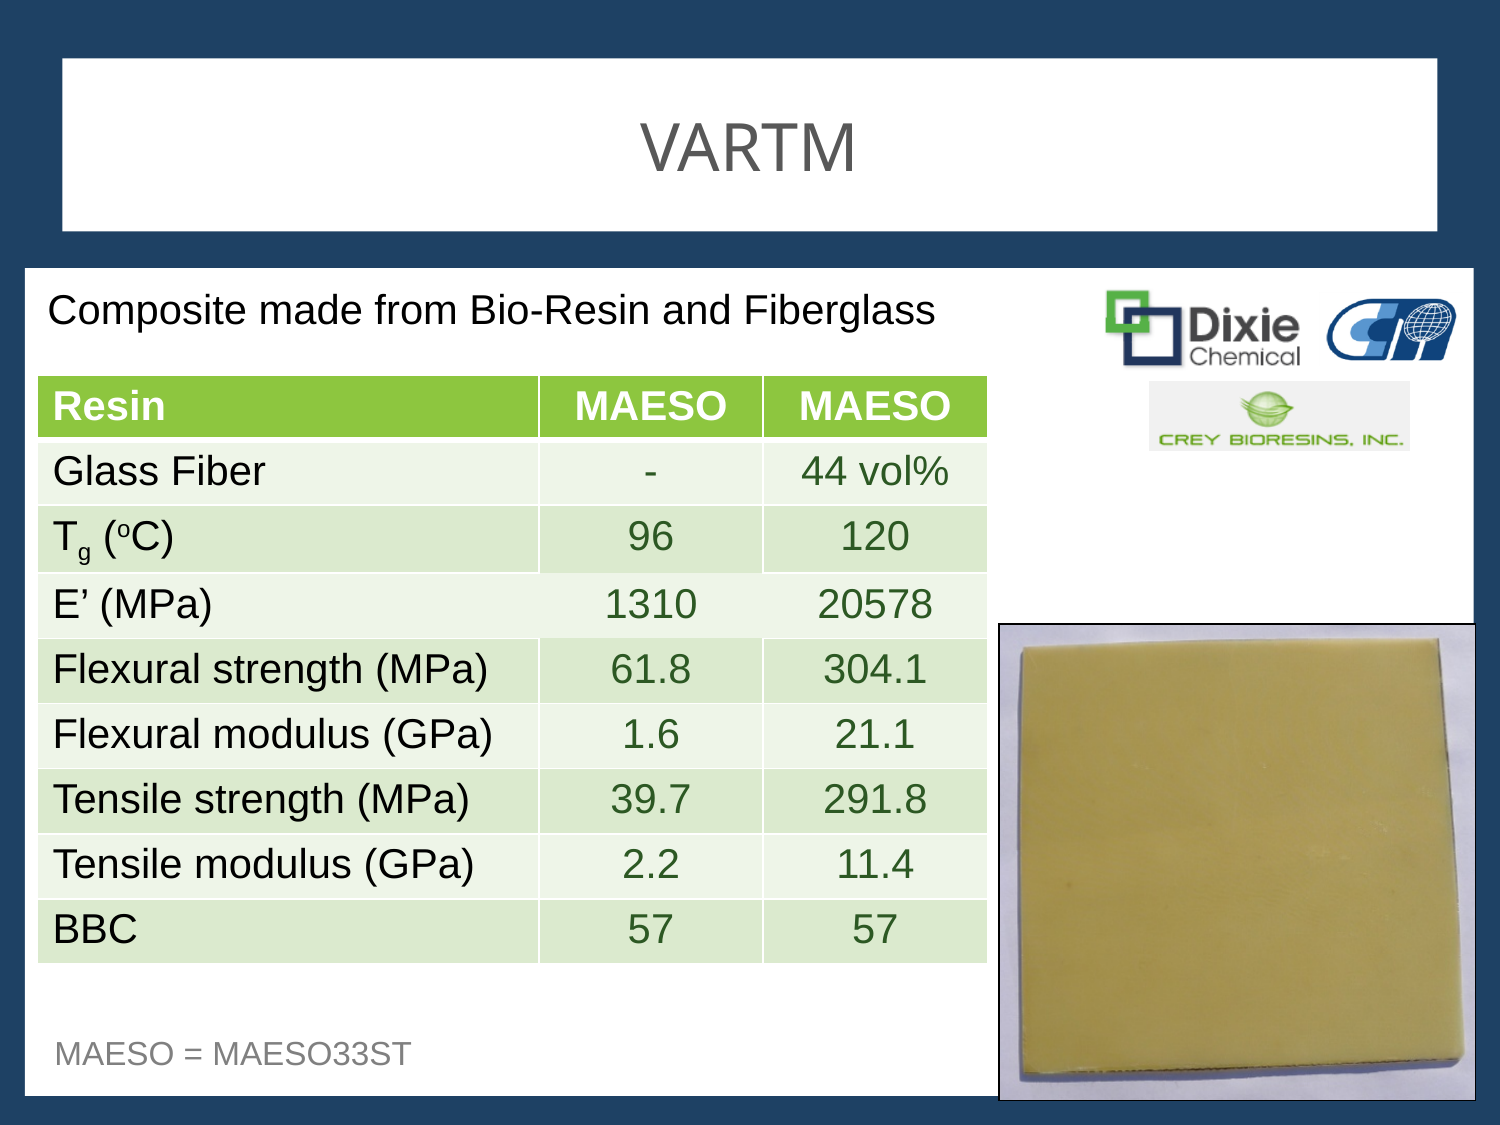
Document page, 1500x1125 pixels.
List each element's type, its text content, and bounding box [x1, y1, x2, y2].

table_cell 304.1 [764, 639, 987, 703]
table_cell 291.8 [764, 769, 987, 833]
table_cell 61.8 [540, 638, 762, 703]
table_cell 2.2 [540, 835, 762, 898]
table_cell 57 [764, 900, 987, 963]
picture [1318, 292, 1463, 367]
table_cell Glass Fiber [38, 443, 538, 504]
table_cell 44 vol% [764, 443, 987, 504]
table_cell 1310 [539, 573, 763, 638]
table_cell Tg (oC) [38, 506, 538, 572]
table_cell Flexural strength (MPa) [38, 639, 538, 703]
table_cell - [540, 443, 762, 504]
table_cell 1.6 [540, 704, 762, 768]
text_box MAESO = MAESO33ST [39, 1024, 428, 1080]
table_cell BBC [38, 900, 538, 963]
table_cell 57 [540, 900, 762, 963]
table_cell 96 [540, 506, 762, 573]
table_cell 120 [764, 506, 987, 572]
table_cell Tensile modulus (GPa) [38, 835, 538, 898]
table_cell 20578 [763, 574, 987, 638]
table_cell 39.7 [540, 769, 762, 833]
picture [1149, 380, 1411, 451]
table_header MAESO [540, 376, 762, 437]
table_cell Flexural modulus (GPa) [38, 704, 538, 768]
table_cell E’ (MPa) [38, 574, 539, 638]
table_cell Tensile strength (MPa) [38, 769, 538, 833]
picture [1091, 280, 1312, 379]
table_header Resin [38, 376, 538, 437]
title VARTM [62, 58, 1438, 232]
table_cell 21.1 [764, 704, 987, 768]
table_header MAESO [764, 376, 987, 437]
picture [999, 624, 1476, 1101]
table_cell 11.4 [764, 835, 987, 898]
list Composite made from Bio-Resin and Fiberglass [24, 275, 1093, 363]
